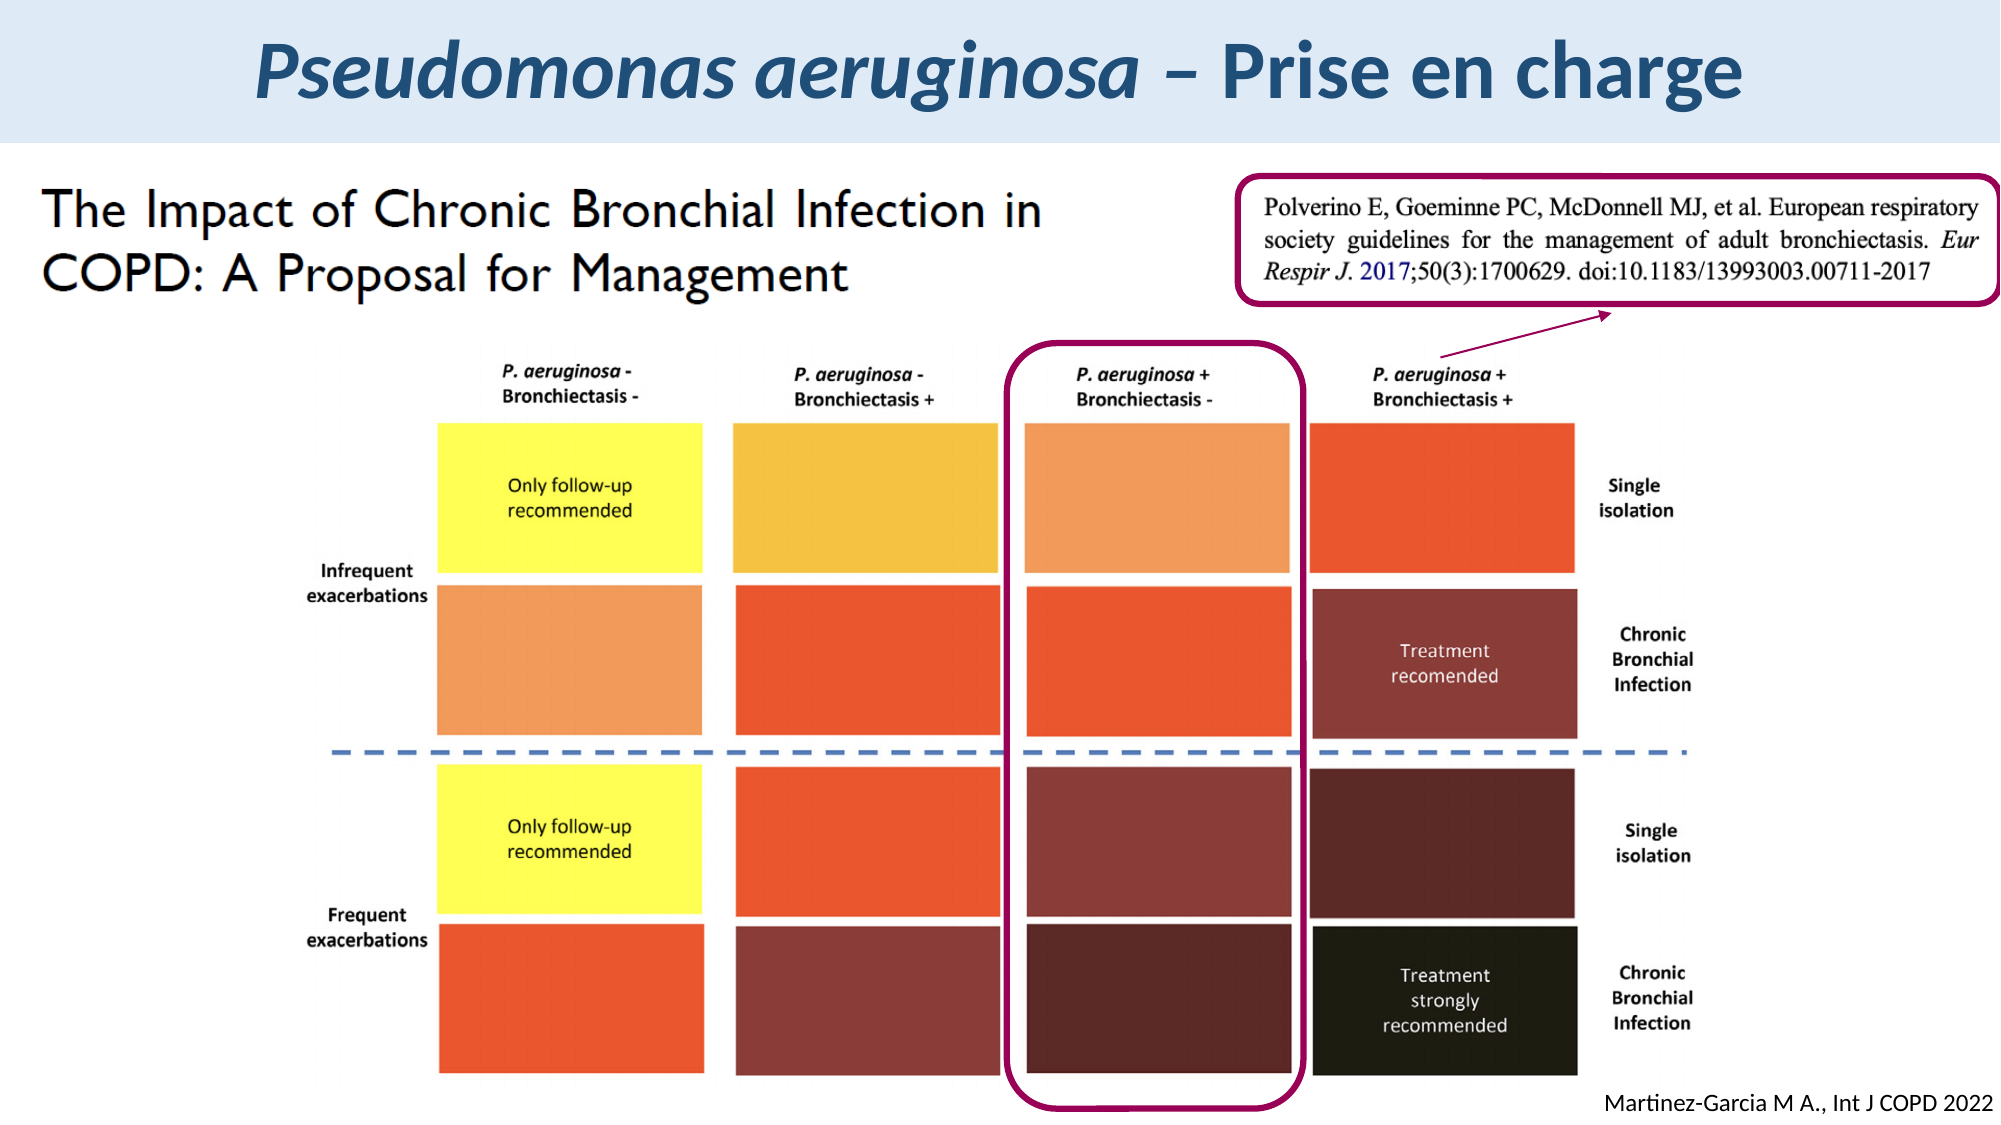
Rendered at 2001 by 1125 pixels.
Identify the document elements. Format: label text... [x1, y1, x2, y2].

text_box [1440, 312, 1612, 358]
text_box [1017, 1092, 1293, 1110]
text_box [1236, 175, 2000, 305]
text_box Pseudomonas aeruginosa – Prise en charge [0, 0, 2000, 143]
picture [292, 343, 1708, 1092]
picture [30, 177, 1084, 309]
picture [1258, 191, 2000, 289]
text_box Martinez-Garcia M A., Int J COPD 2022 [800, 1079, 2000, 1124]
